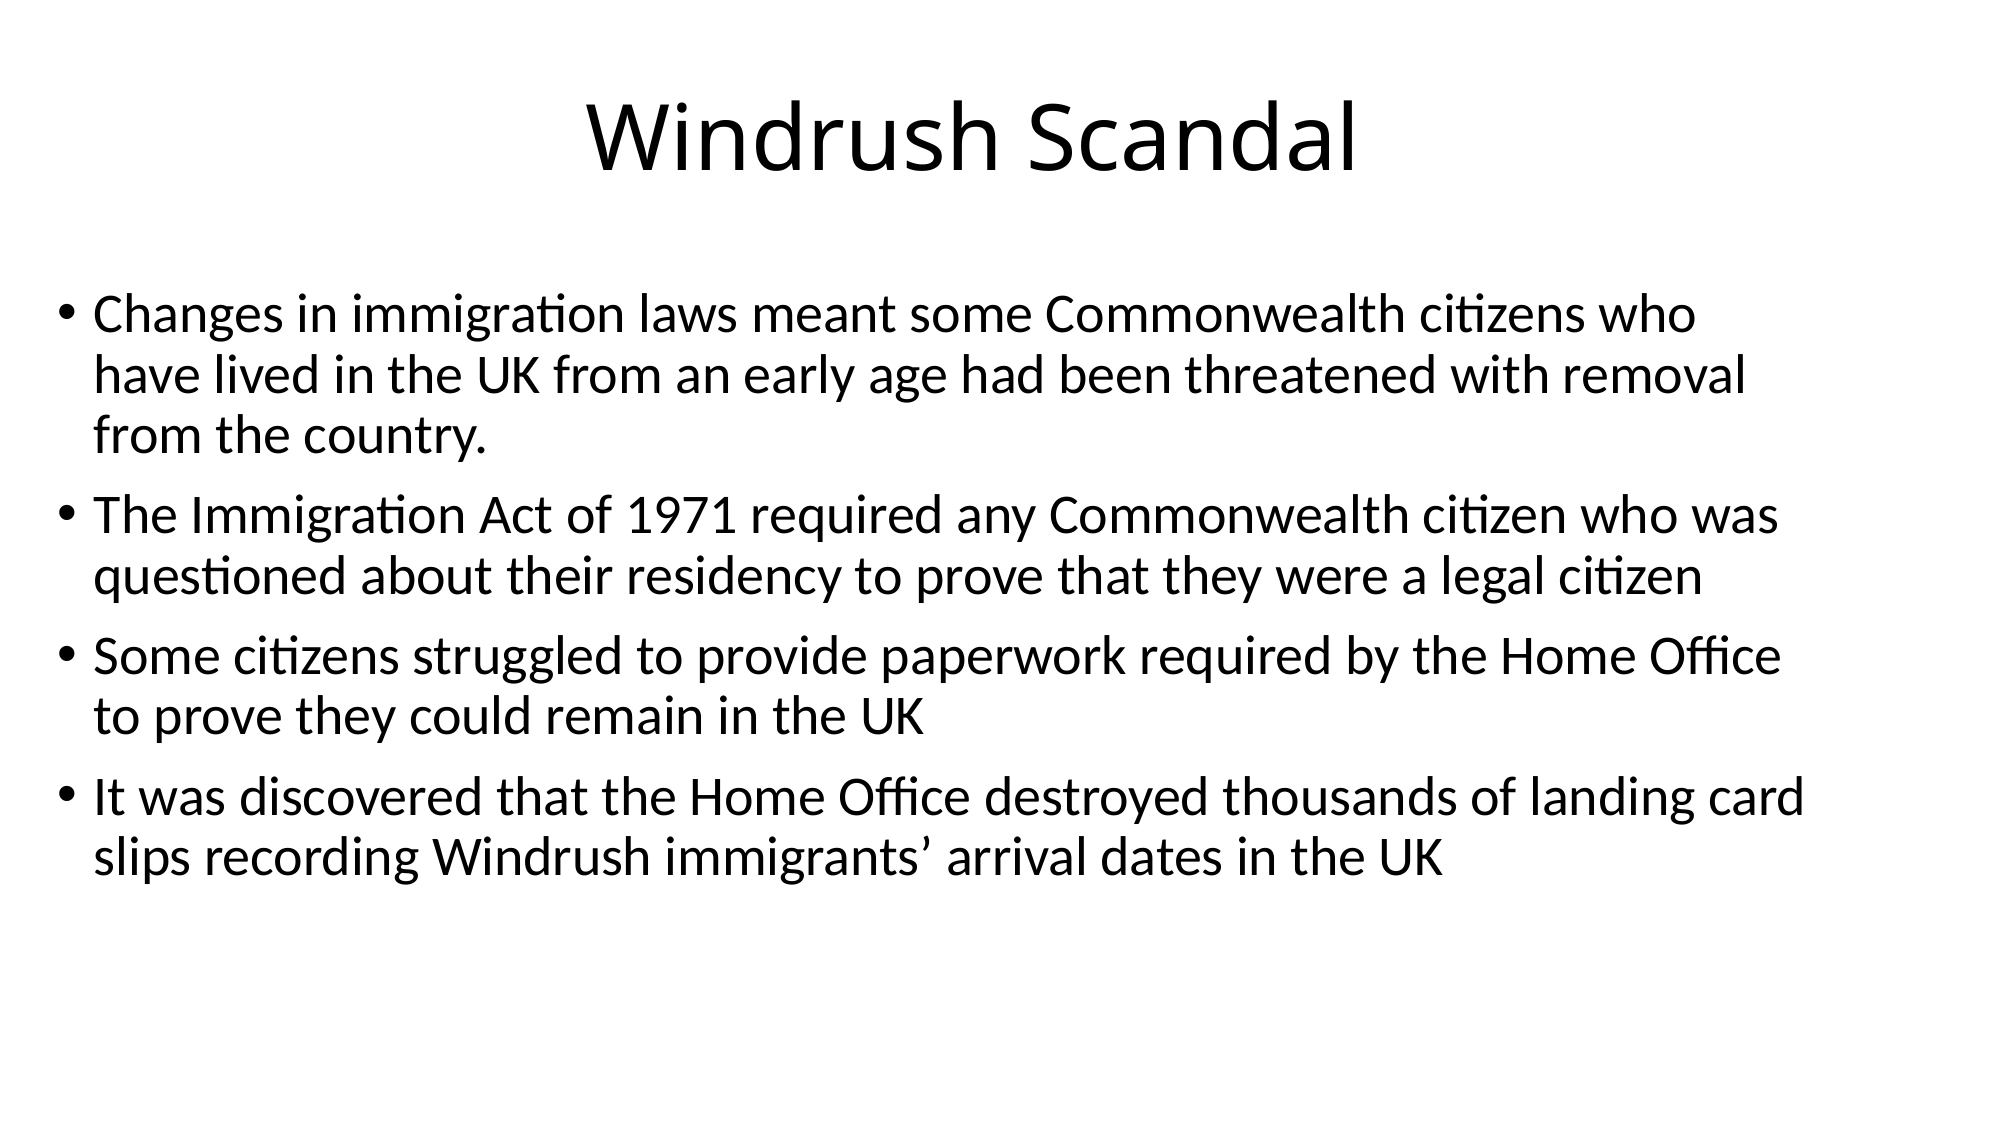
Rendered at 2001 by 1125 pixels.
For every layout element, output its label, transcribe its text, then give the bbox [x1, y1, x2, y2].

title Windrush Scandal [122, 31, 1848, 250]
list Changes in immigration laws meant some Commonwealth citizens who have lived in the UK from an early age had been threatened with removal from the country. The Immigration Act of 1971 required any Commonwealth citizen who was questioned about their residency to prove that they were a legal citizen Some citizens struggled to provide paperwork required by the Home Office to prove they could remain in the UK It was discovered that the Home Office destroyed thousands of landing card slips recording Windrush immigrants’ arrival dates in the UK [42, 277, 1824, 1057]
